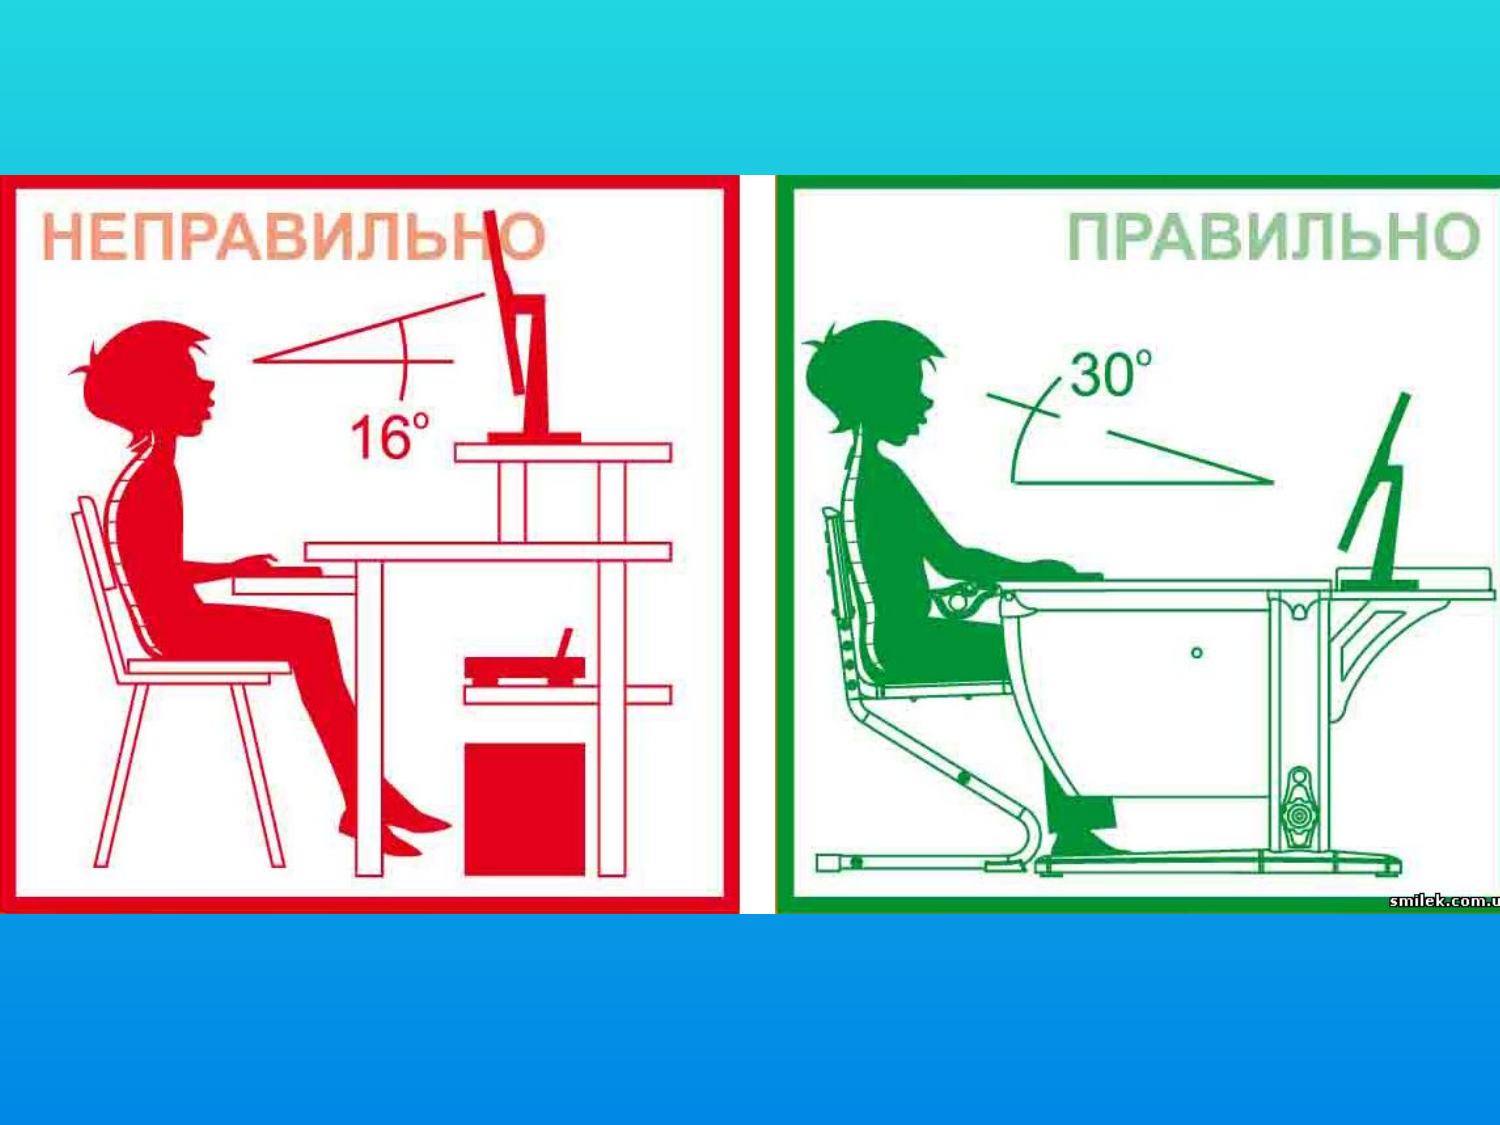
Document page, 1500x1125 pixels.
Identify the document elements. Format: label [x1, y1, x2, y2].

picture [0, 175, 1500, 915]
